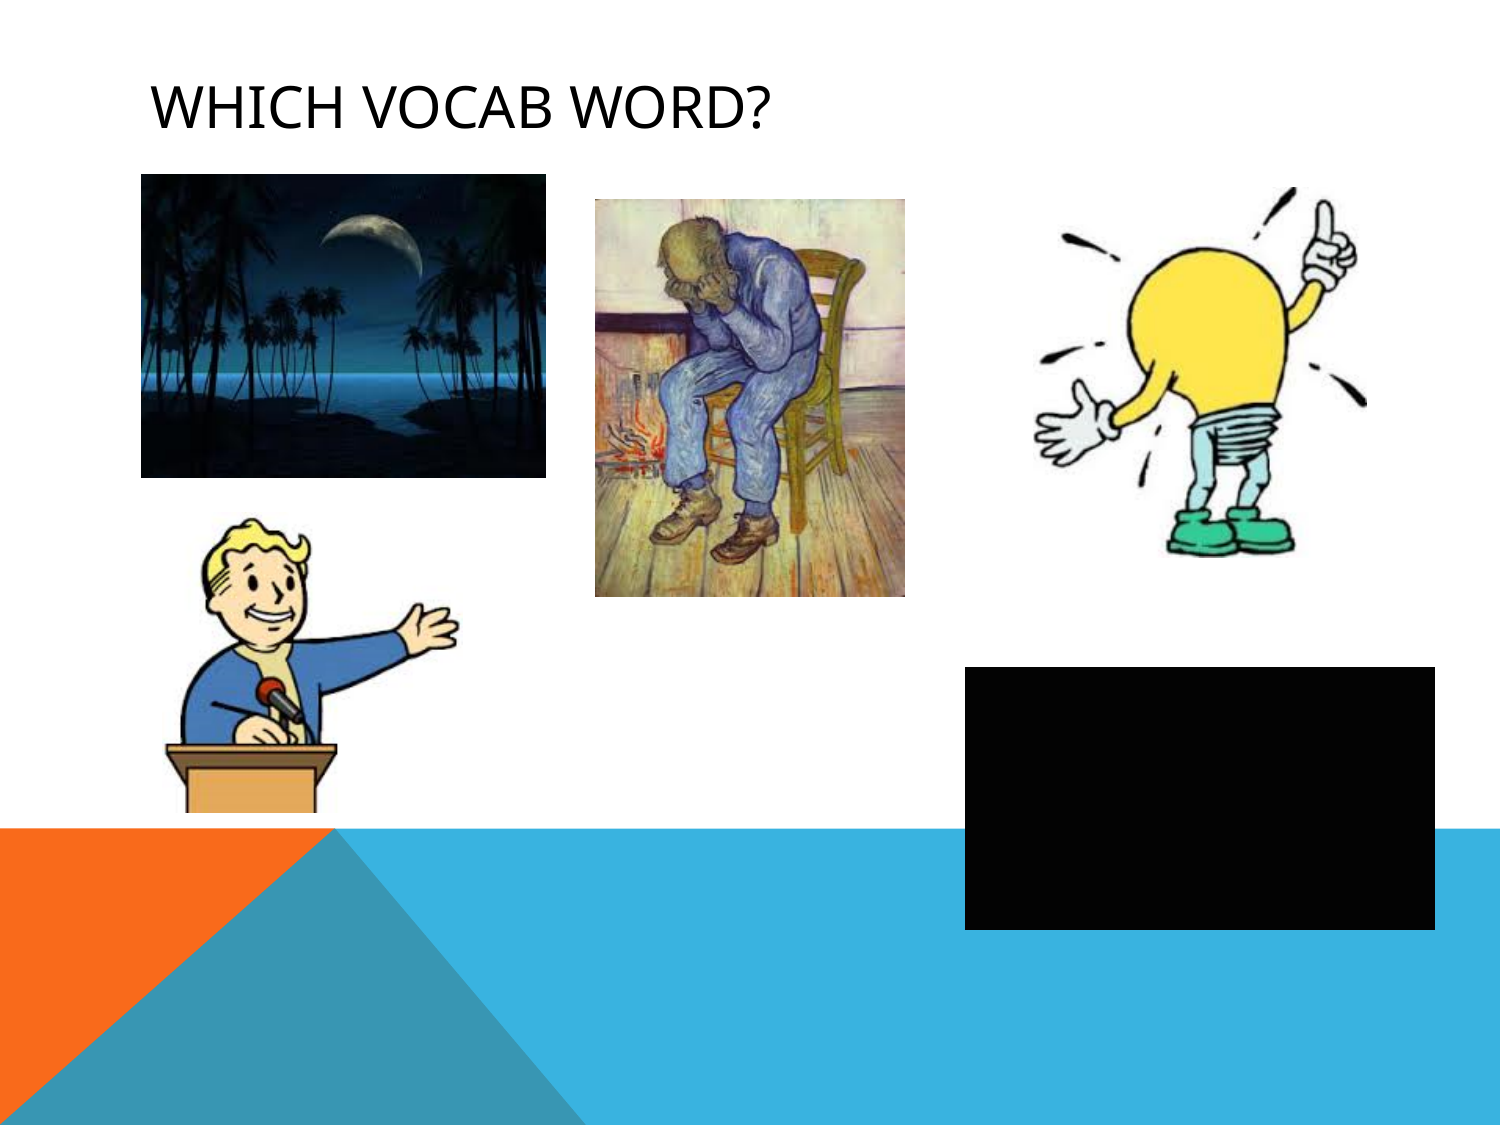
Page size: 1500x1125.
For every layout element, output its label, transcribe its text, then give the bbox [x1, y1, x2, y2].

title Which Vocab Word? [135, 60, 1369, 150]
picture [595, 199, 905, 598]
picture [140, 174, 546, 479]
picture [1033, 186, 1367, 558]
picture [162, 512, 463, 813]
picture [965, 666, 1435, 930]
